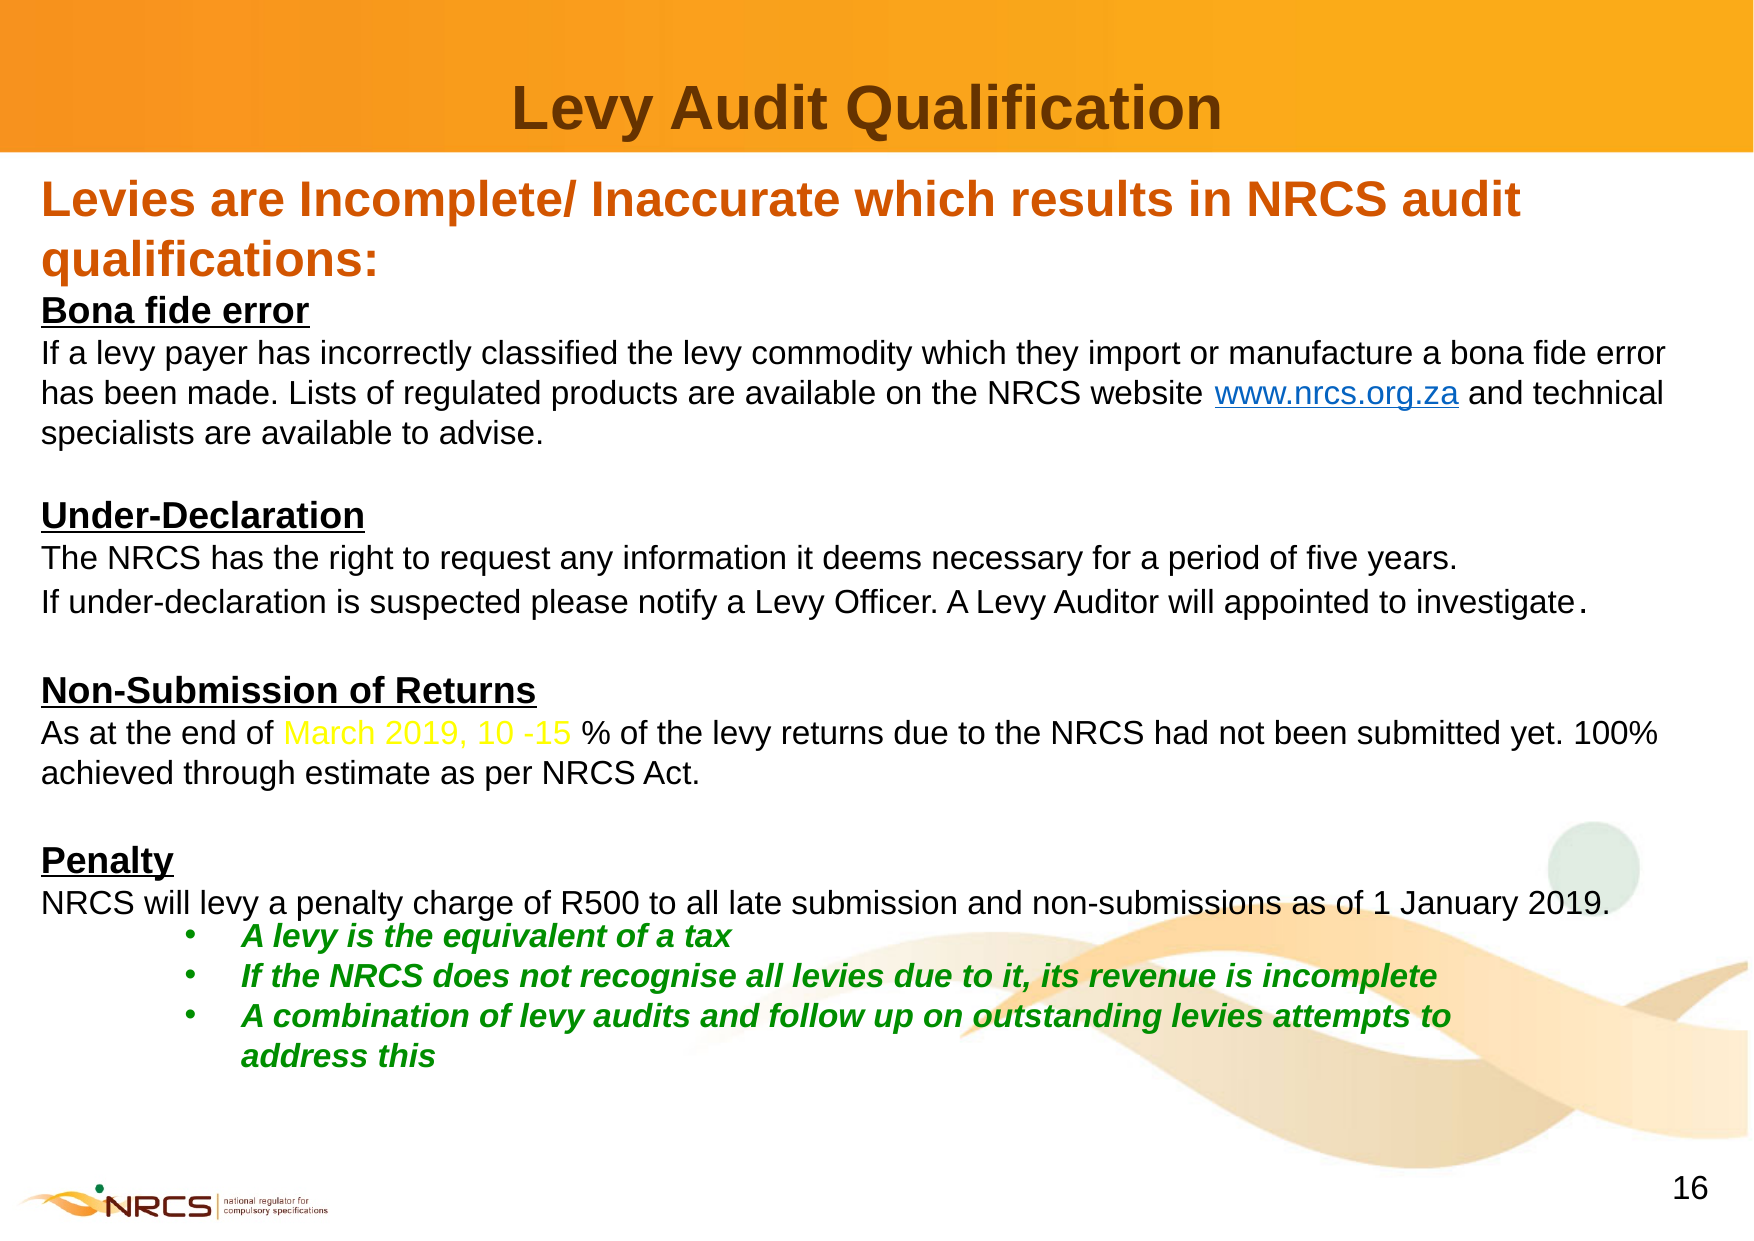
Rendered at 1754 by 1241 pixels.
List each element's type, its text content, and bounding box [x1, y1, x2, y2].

text_box A levy is the equivalent of a tax If the NRCS does not recognise all levies due to it, its revenue is incomplete A combination of levy audits and follow up on outstanding levies attempts to address this [169, 929, 1583, 1082]
title Levy Audit Qualification [87, 49, 1666, 159]
picture [0, 0, 1754, 1241]
text_box Levies are Incomplete/ Inaccurate which results in NRCS audit qualifications: Bona fide error If a levy payer has incorrectly classified the levy commodity which they import or manufacture a bona fide error has been made. Lists of regulated products are available on the NRCS website www.nrcs.org.za and technical specialists are available to advise. Under-Declaration The NRCS has the right to request any information it deems necessary for a period of five years. If under-declaration is suspected please notify a Levy Officer. A Levy Auditor will appointed to investigate. Non-Submission of Returns As at the end of March 2019, 10 -15 % of the levy returns due to the NRCS had not been submitted yet. 100% achieved through estimate as per NRCS Act. Penalty NRCS will levy a penalty charge of R500 to all late submission and non-submissions as of 1 January 2019. [26, 159, 1727, 929]
slide_number 16 [1361, 1157, 1727, 1241]
